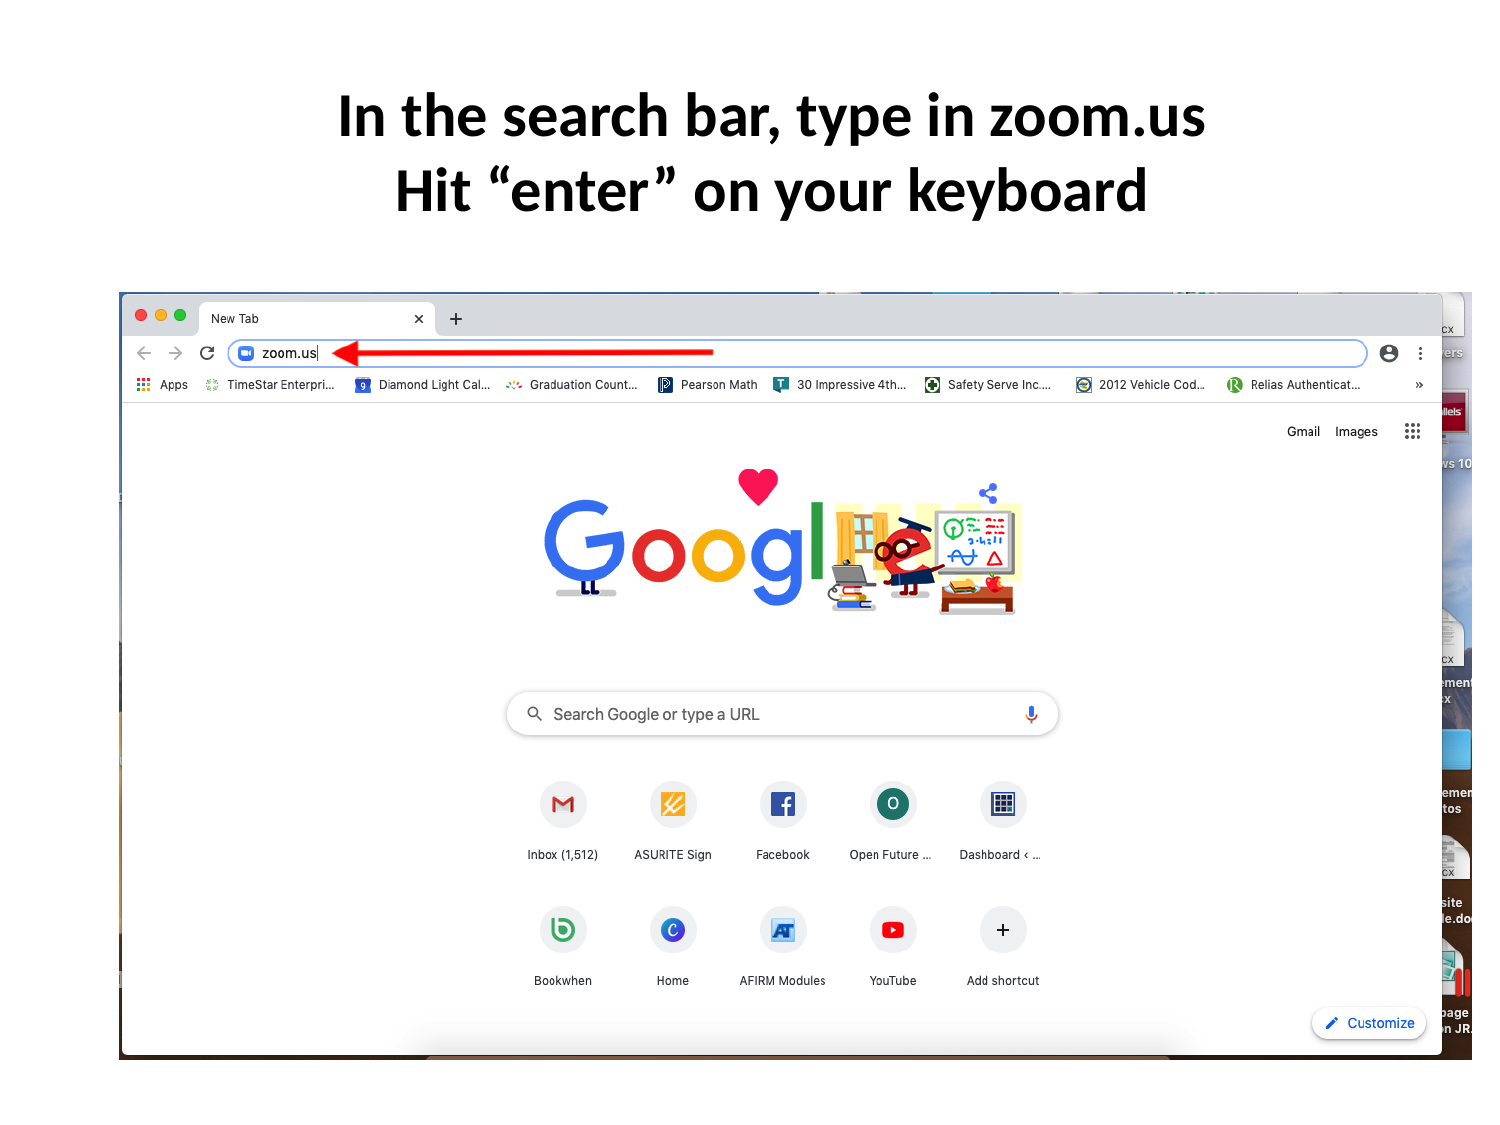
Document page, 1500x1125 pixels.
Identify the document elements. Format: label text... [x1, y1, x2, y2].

picture [119, 291, 1472, 1060]
title In the search bar, type in zoom.us Hit “enter” on your keyboard [141, 64, 1404, 232]
